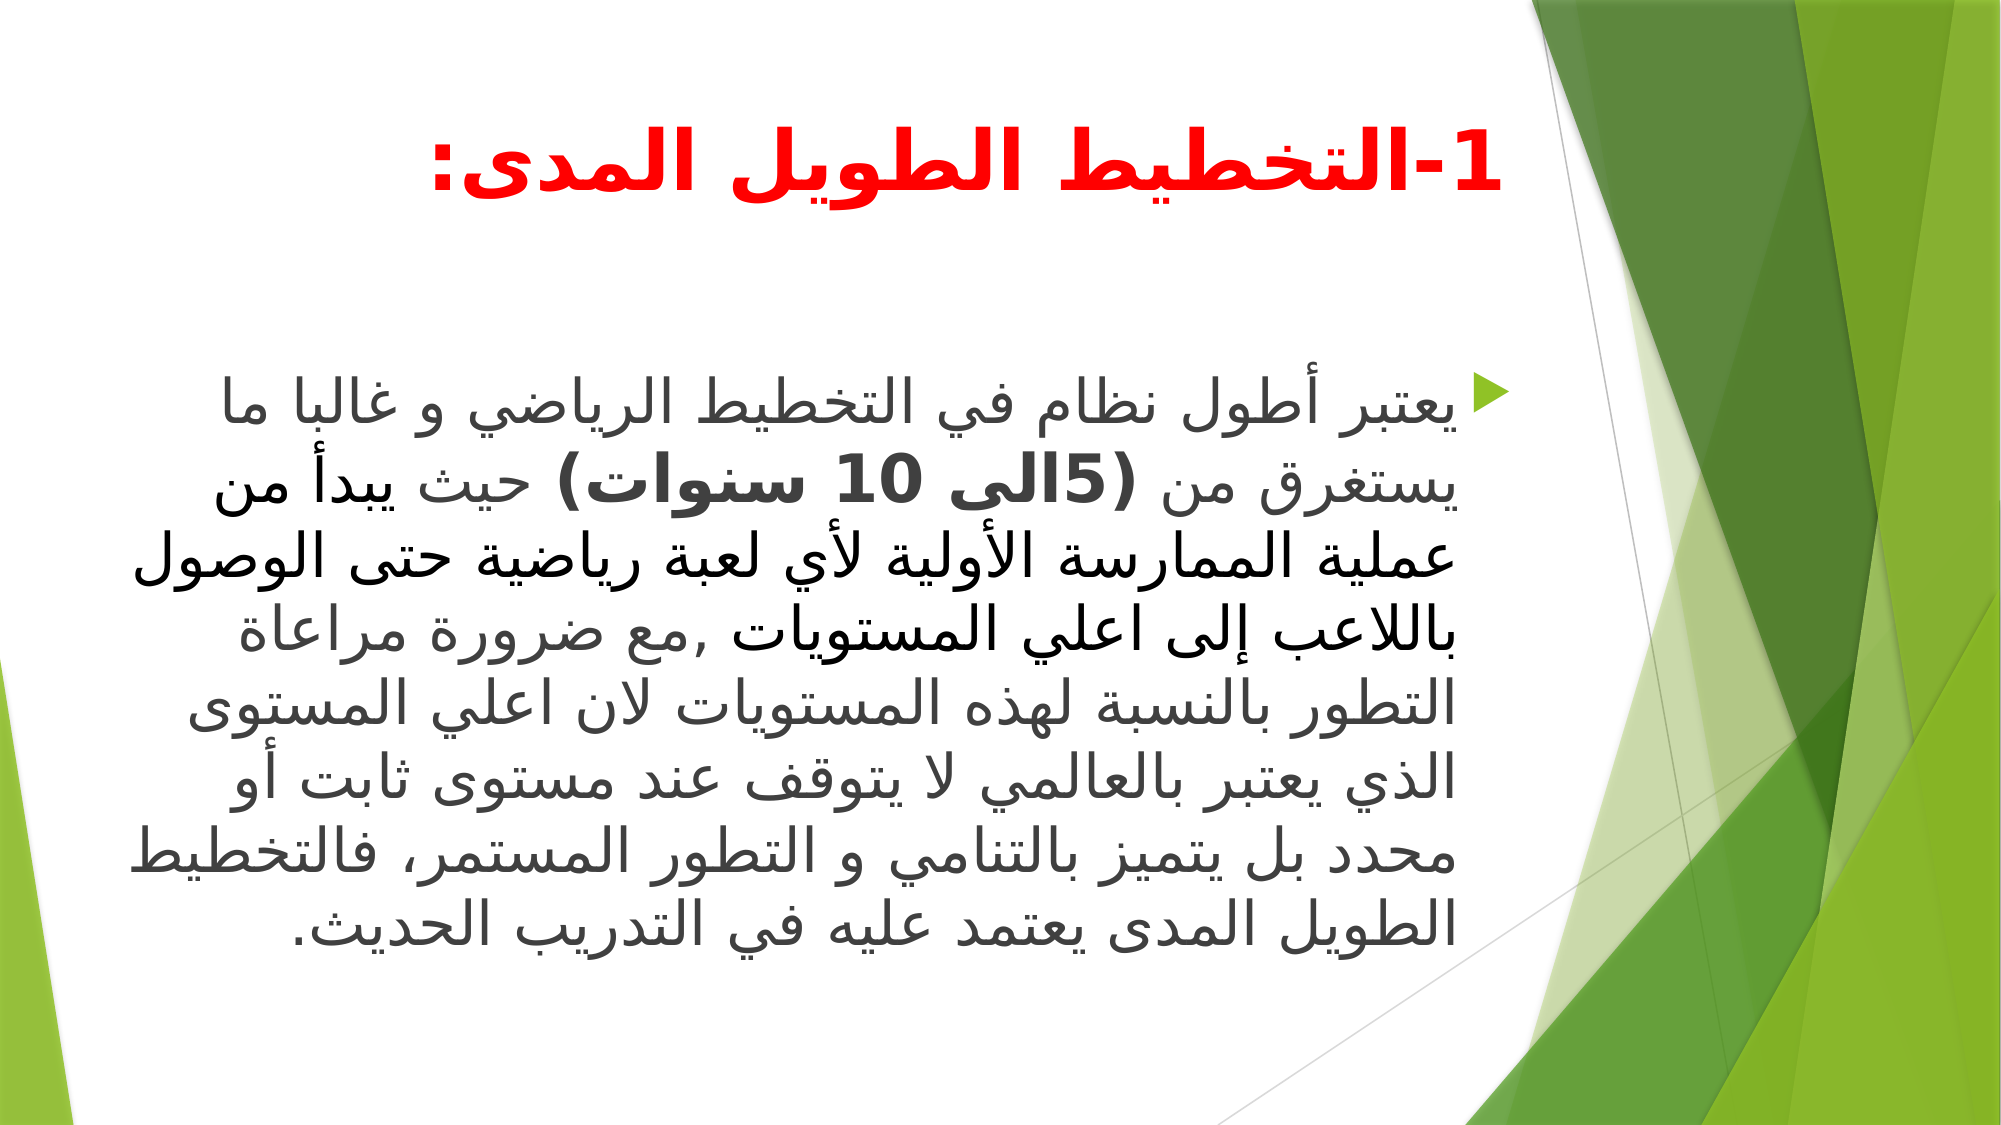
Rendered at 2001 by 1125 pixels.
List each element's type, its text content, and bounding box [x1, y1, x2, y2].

title 1-التخطيط الطويل المدى: [111, 99, 1522, 317]
list يعتبر أطول نظام في التخطيط الرياضي و غالبا ما يستغرق من (5الى 10 سنوات) حيث يبدأ من عملية الممارسة الأولية لأي لعبة رياضية حتى الوصول باللاعب إلى اعلي المستويات ,مع ضرورة مراعاة التطور بالنسبة لهذه المستويات لان اعلي المستوى الذي يعتبر بالعالمي لا يتوقف عند مستوى ثابت أو محدد بل يتميز بالتنامي و التطور المستمر، فالتخطيط الطويل المدى يعتمد عليه في التدريب الحديث. [111, 354, 1522, 992]
